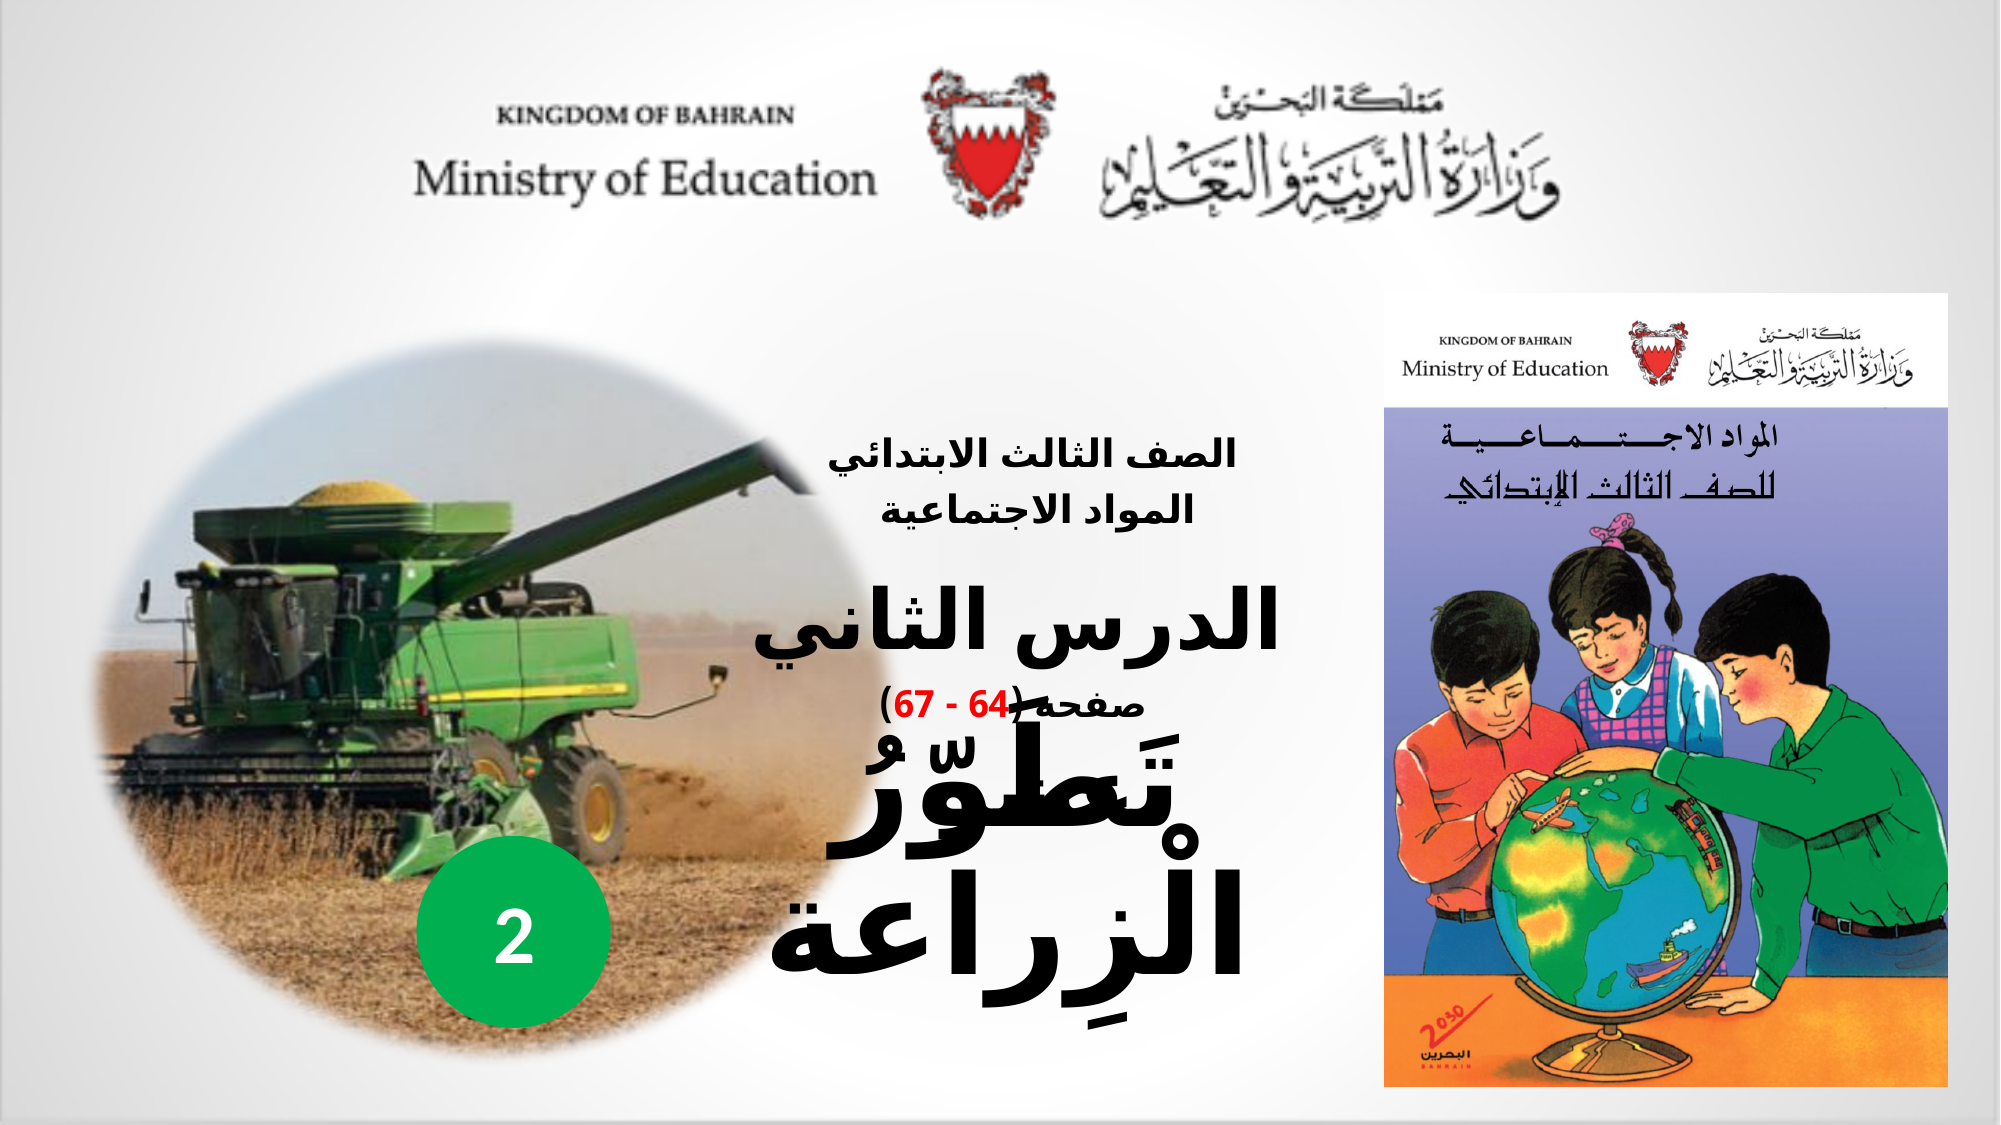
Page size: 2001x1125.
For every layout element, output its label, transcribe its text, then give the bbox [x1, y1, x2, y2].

text_box صفحة (64 - 67) [906, 672, 1171, 733]
text_box الدرس الثاني عشر [906, 488, 1325, 656]
picture [0, 0, 2001, 1125]
text_box الصف الثالث الابتدائي المواد الاجتماعية [906, 402, 1258, 488]
text_box تَطَوّرُ الْزِراعة [906, 844, 1339, 1012]
